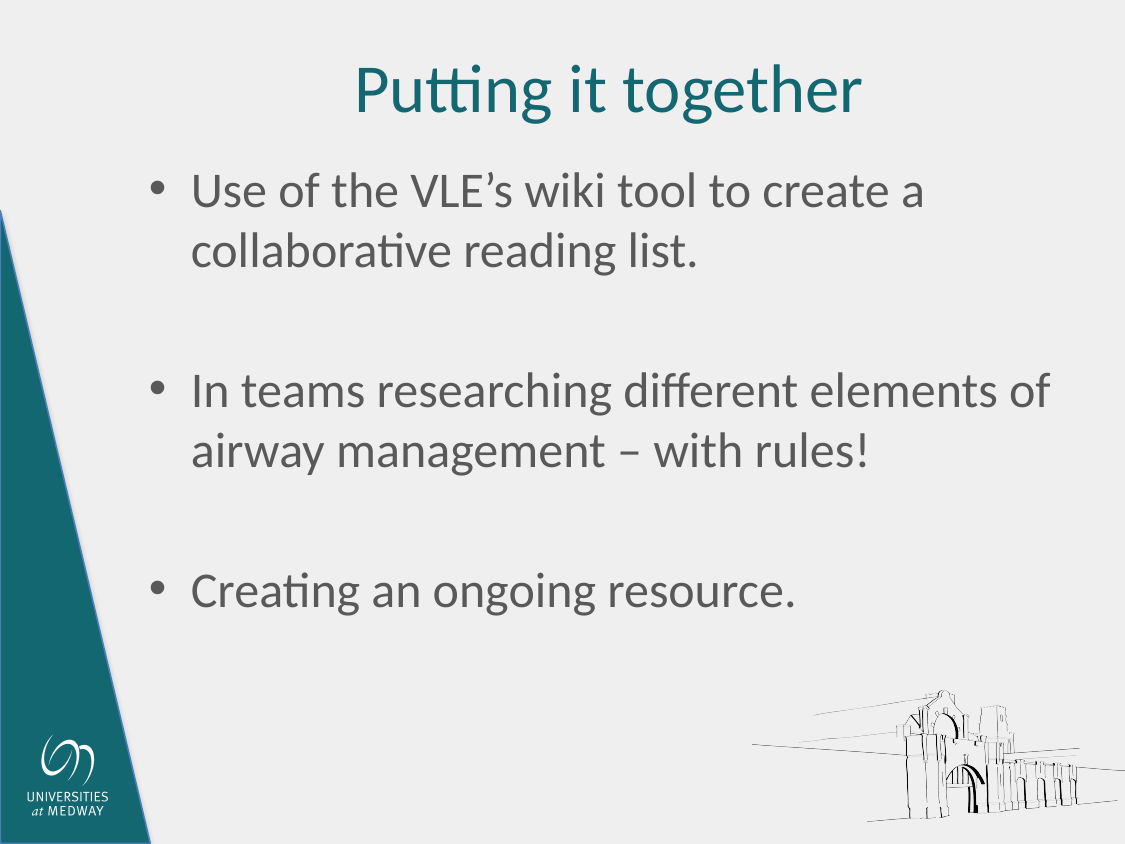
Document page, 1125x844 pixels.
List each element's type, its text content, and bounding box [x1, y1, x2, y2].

title Putting it together [150, 32, 1069, 138]
list Use of the VLE’s wiki tool to create a collaborative reading list. In teams researching different elements of airway management – with rules! Creating an ongoing resource. [133, 150, 1069, 715]
picture [752, 689, 1125, 822]
text_box [0, 209, 151, 844]
picture [21, 730, 114, 822]
